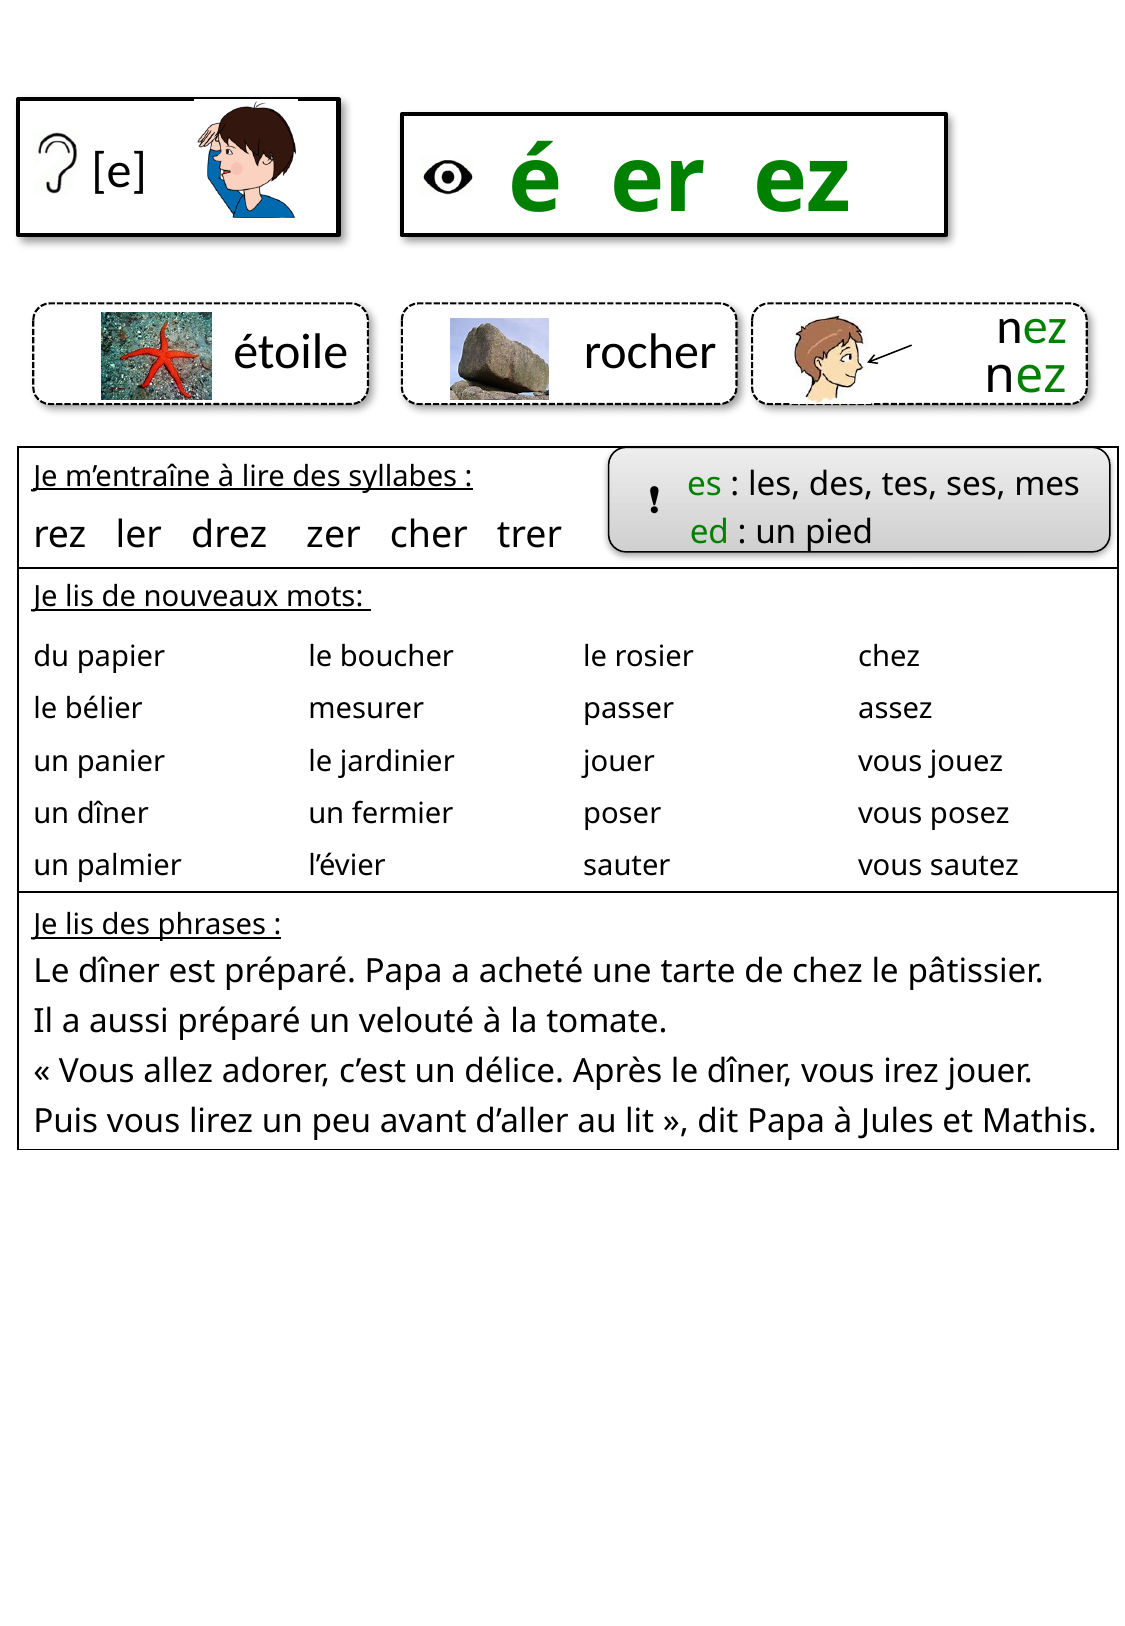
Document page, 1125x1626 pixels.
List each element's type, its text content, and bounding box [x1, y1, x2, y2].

text_box étoile [31, 301, 371, 407]
table_cell Je lis de nouveaux mots: [19, 569, 1117, 628]
text_box rocher [399, 301, 739, 407]
picture [32, 131, 81, 195]
text_box é er ez [400, 112, 948, 237]
table_cell du papier le bélier un panier un dîner un palmier [19, 628, 293, 891]
table_header Je m’entraîne à lire des syllabes : rez ler drez zer cher trer [19, 448, 1117, 567]
table_cell le rosier passer jouer poser sauter [568, 628, 843, 891]
table_cell Je lis des phrases : Le dîner est préparé. Papa a acheté une tarte de chez le pâtissier. Il a aussi préparé un velouté à la tomate. « Vous allez adorer, c’est un délice. Après le dîner, vous irez jouer. Puis vous lirez un peu avant d’aller au lit », dit Papa à Jules et Mathis. [19, 893, 1117, 1149]
picture [101, 312, 212, 400]
picture [419, 156, 474, 195]
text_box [866, 344, 912, 363]
text_box nez nez [749, 301, 1089, 407]
table_cell le boucher mesurer le jardinier un fermier l’évier [293, 628, 568, 891]
table_cell chez assez vous jouez vous posez vous sautez [843, 628, 1117, 891]
text_box es : les, des, tes, ses, mes ed : un pied [607, 446, 1111, 553]
text_box [e] [16, 97, 341, 237]
picture [790, 312, 872, 405]
picture [450, 318, 549, 400]
picture [194, 99, 298, 219]
text_box ❗️ [633, 468, 676, 529]
